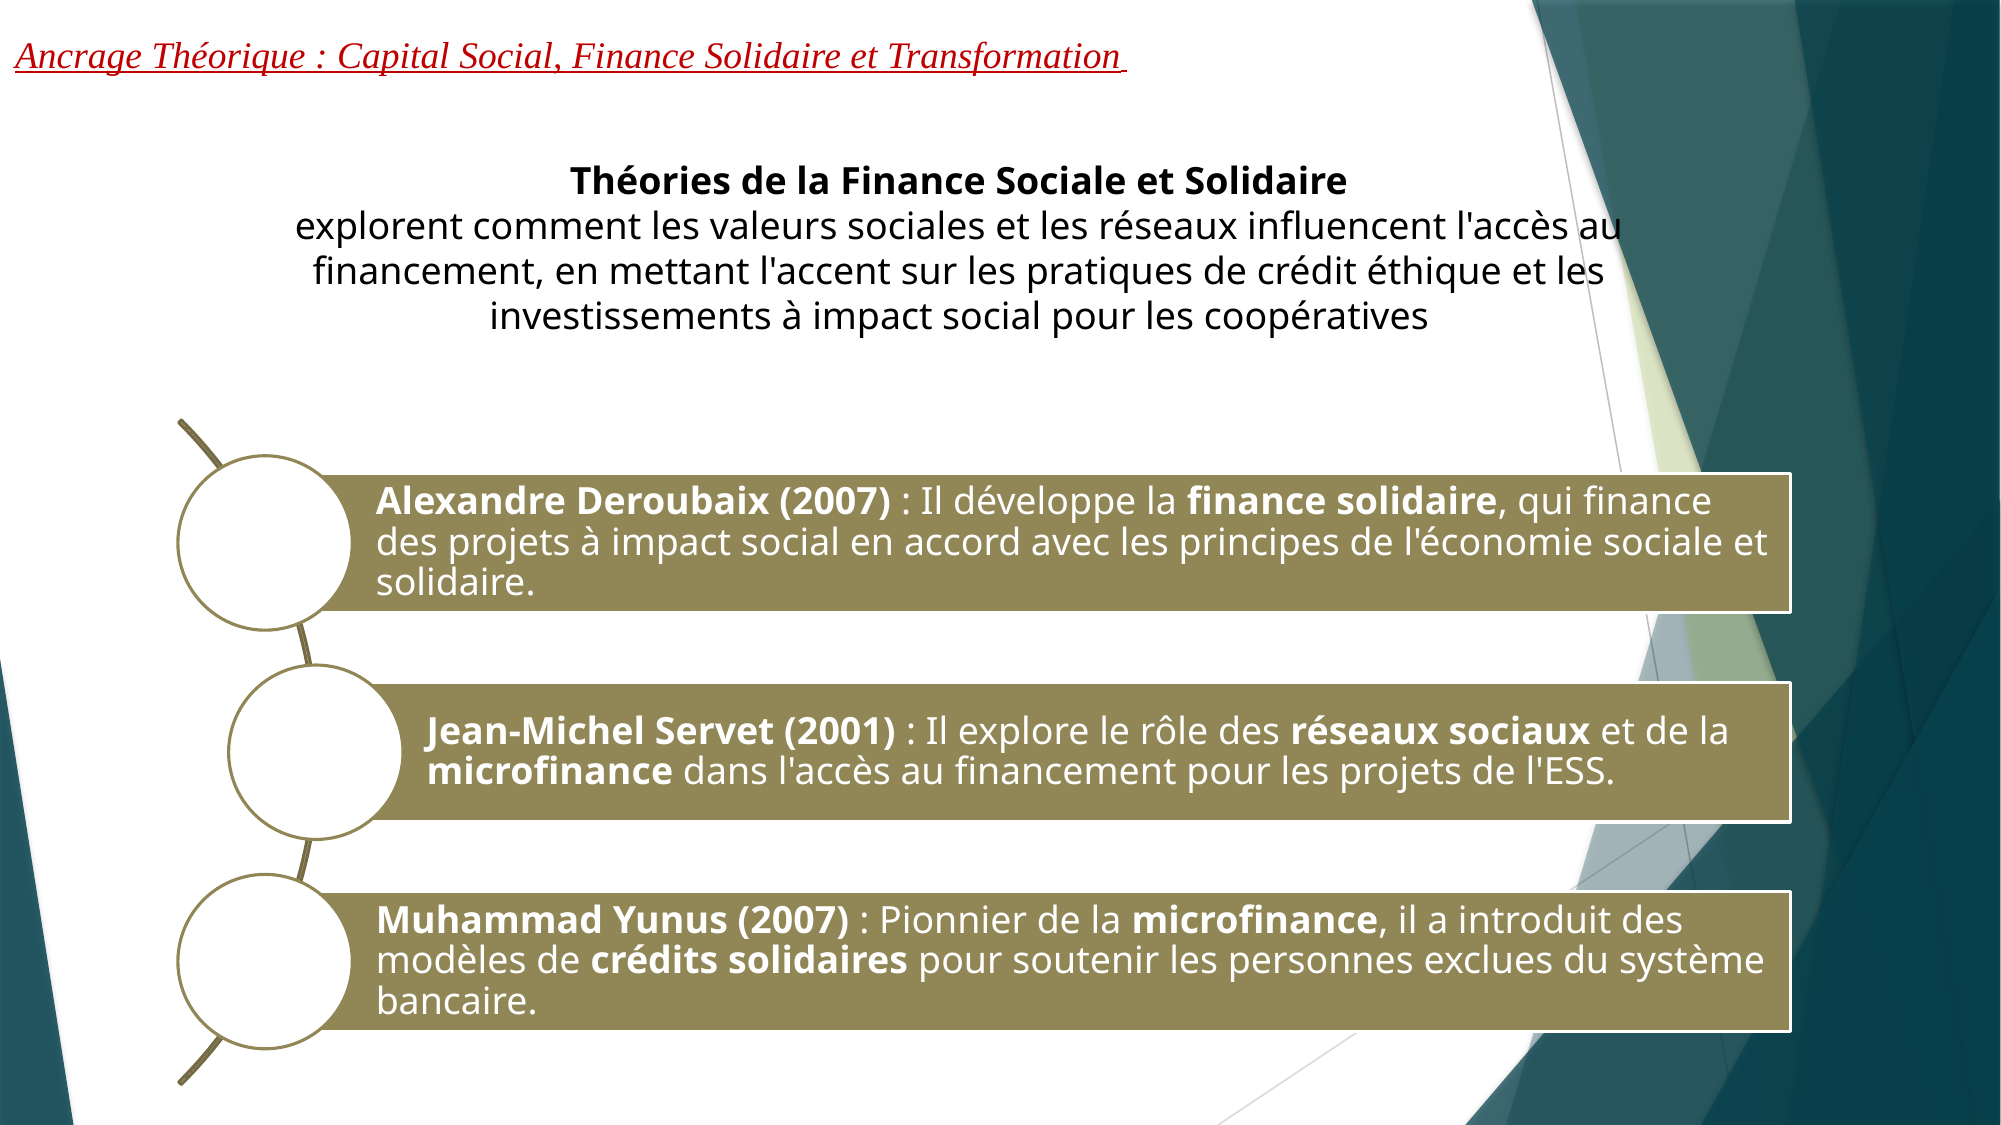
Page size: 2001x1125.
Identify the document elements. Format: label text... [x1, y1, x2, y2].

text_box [167, 402, 1801, 1102]
title Ancrage Théorique : Capital Social, Finance Solidaire et Transformation [0, 23, 1411, 241]
text_box Théories de la Finance Sociale et Solidaire explorent comment les valeurs sociales et les réseaux influencent l'accès au financement, en mettant l'accent sur les pratiques de crédit éthique et les investissements à impact social pour les coopératives [279, 149, 1640, 390]
